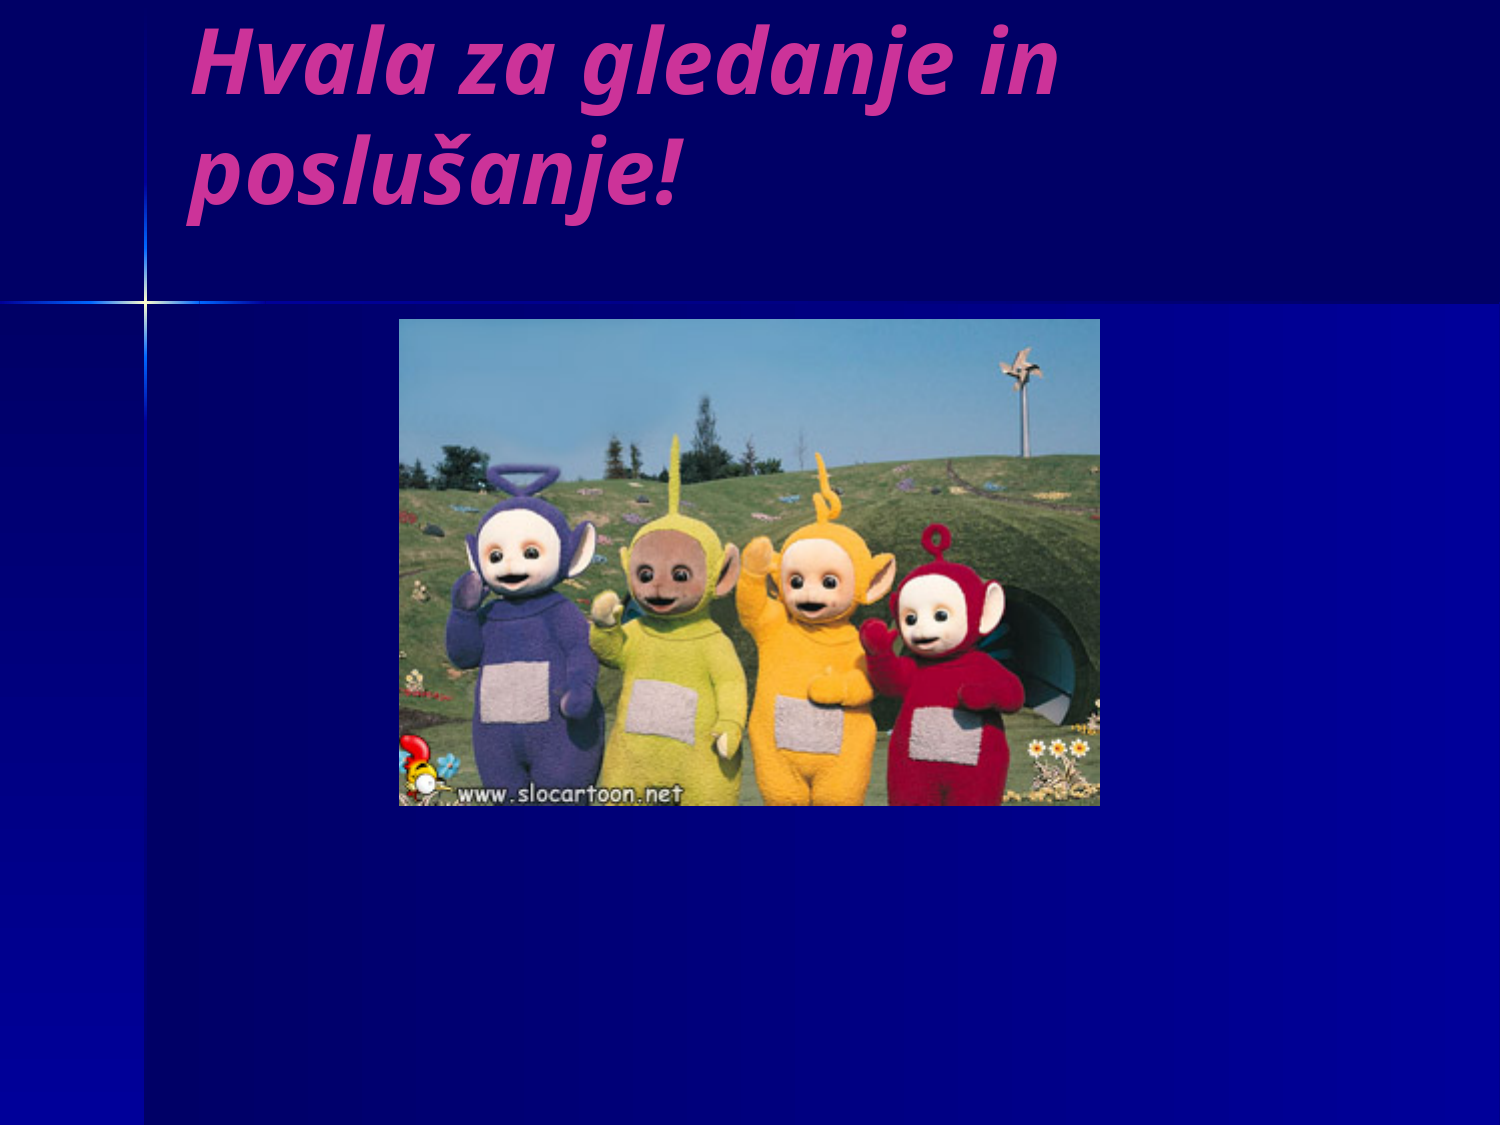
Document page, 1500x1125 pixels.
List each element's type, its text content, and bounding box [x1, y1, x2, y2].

picture [399, 319, 1100, 806]
title Hvala za gledanje in poslušanje! [174, 50, 1413, 285]
